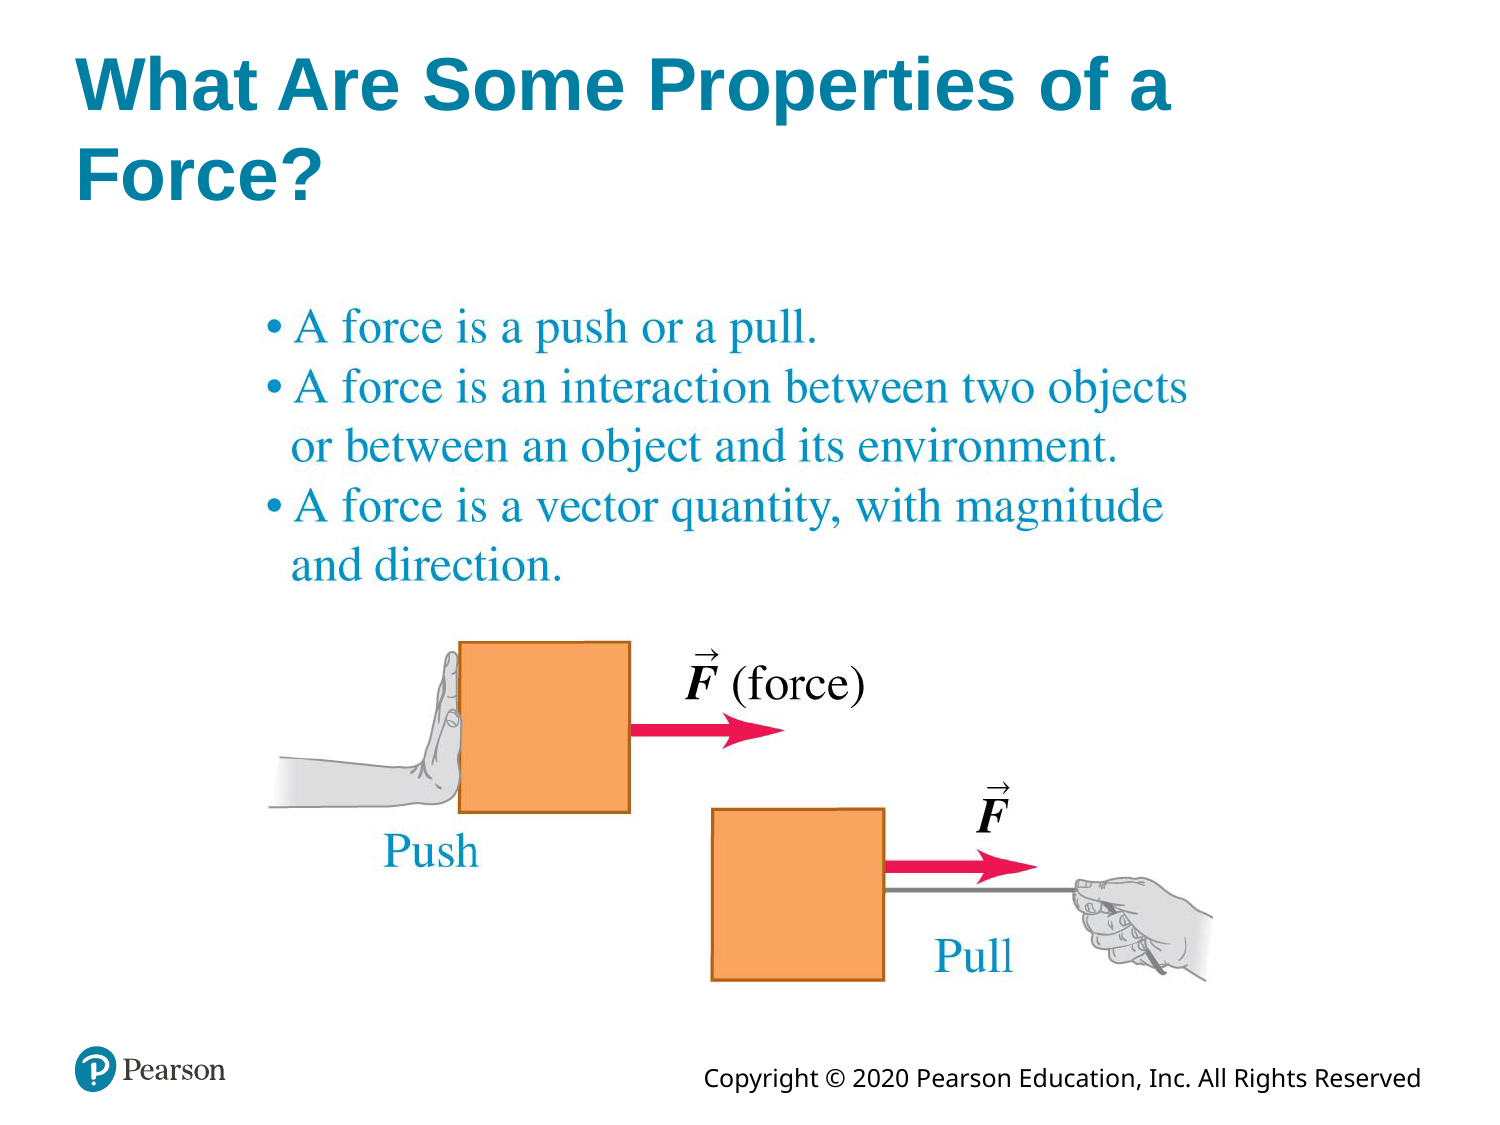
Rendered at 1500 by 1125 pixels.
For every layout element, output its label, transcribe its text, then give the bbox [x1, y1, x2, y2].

picture [260, 299, 1221, 989]
title What Are Some Properties of a Force? [75, 35, 1425, 216]
